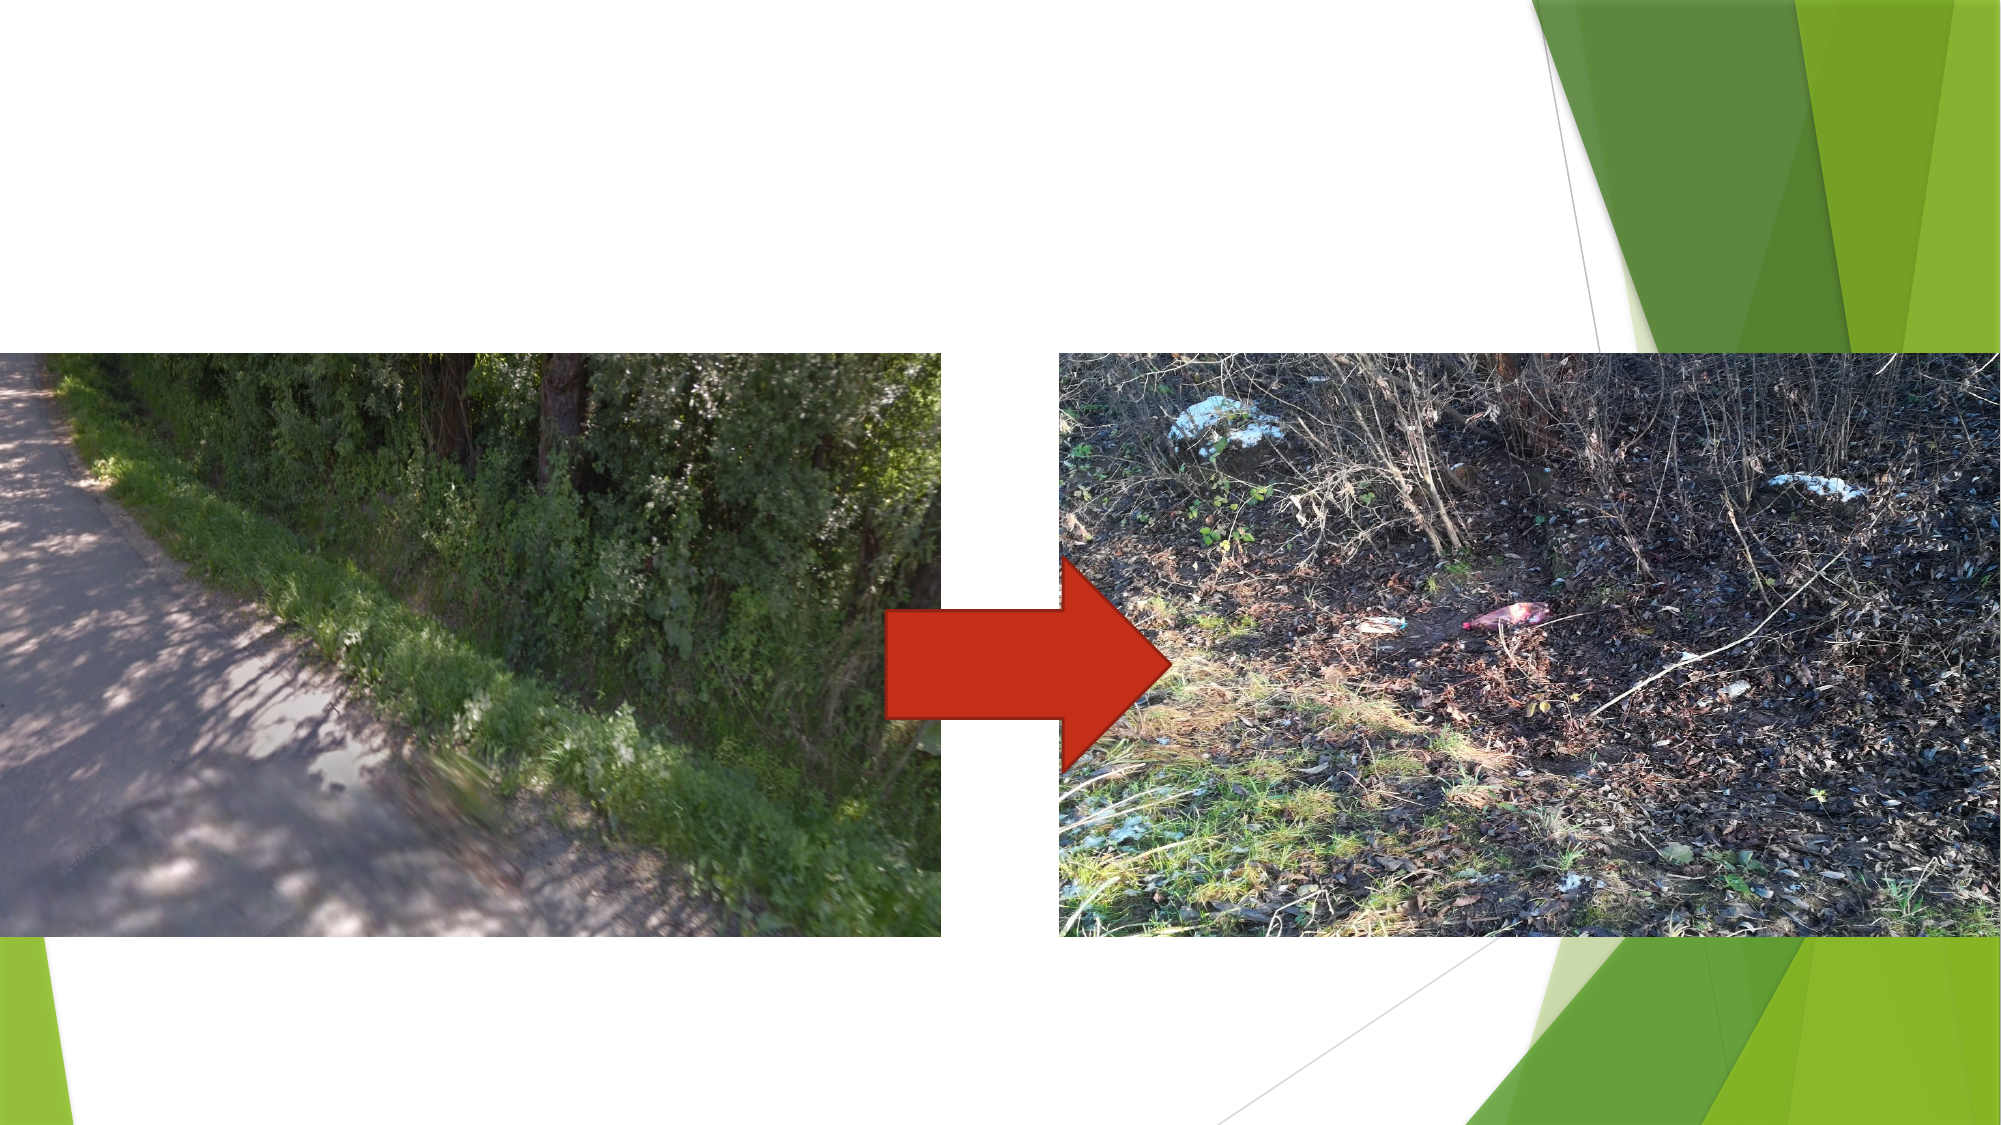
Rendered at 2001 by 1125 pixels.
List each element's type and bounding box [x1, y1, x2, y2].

picture [1059, 352, 2000, 937]
picture [0, 352, 941, 937]
text_box [946, 609, 1054, 720]
